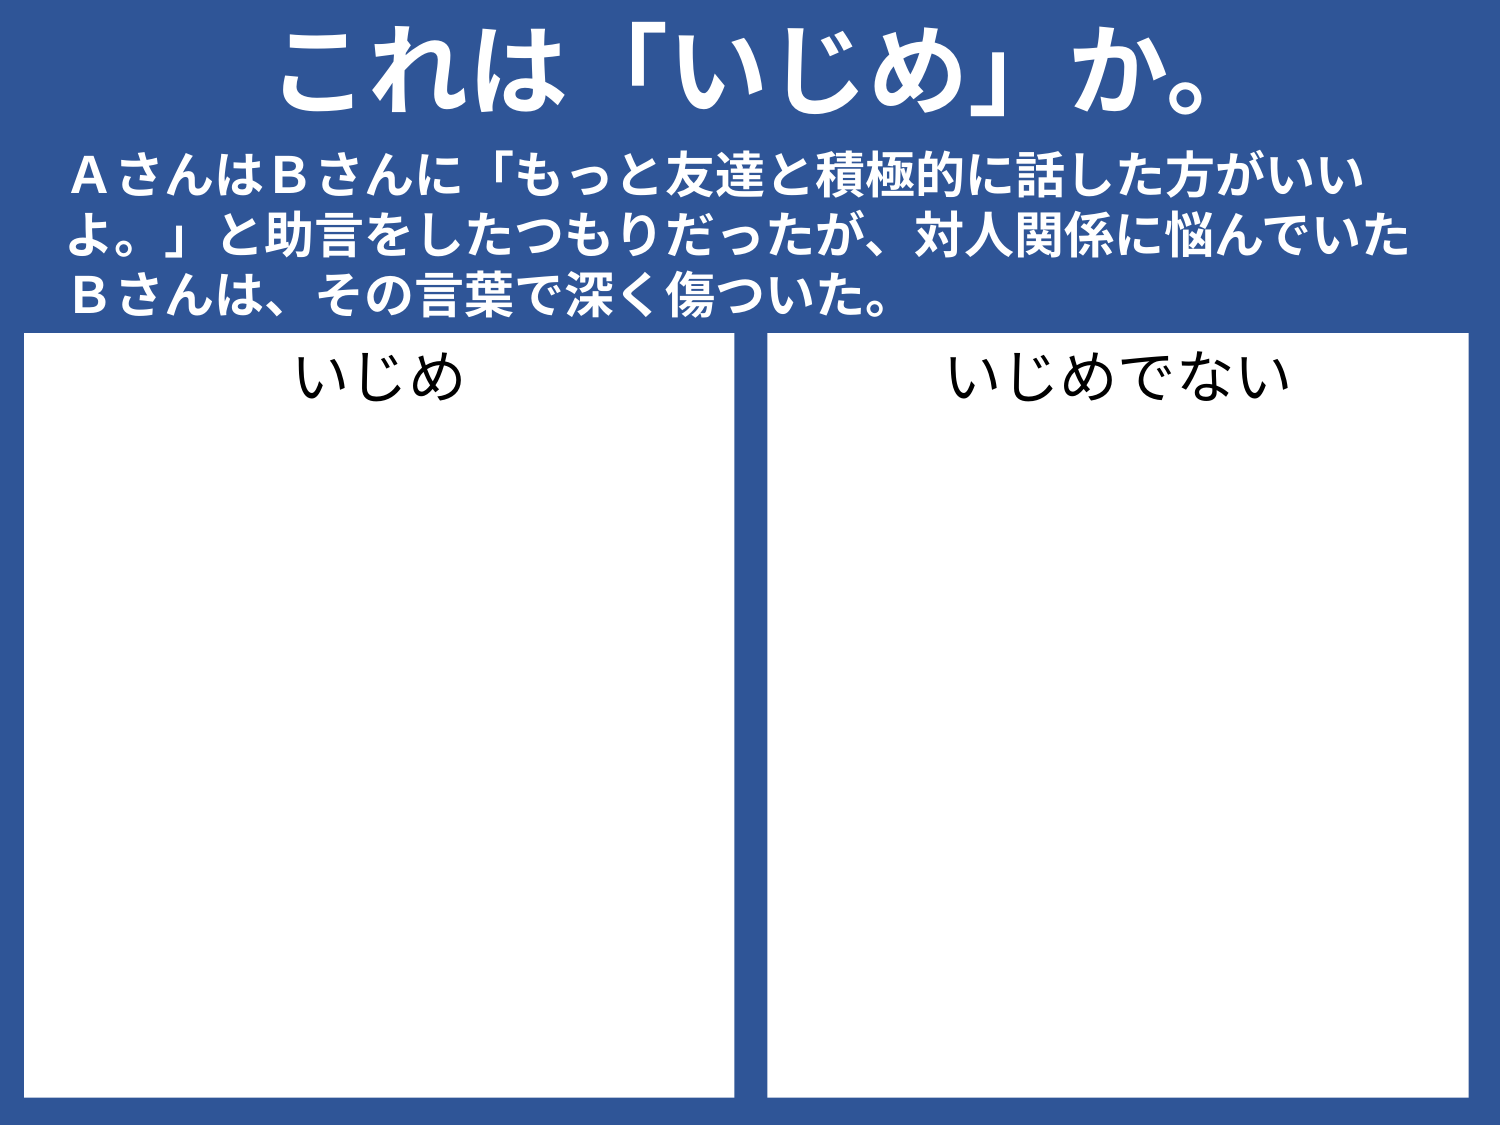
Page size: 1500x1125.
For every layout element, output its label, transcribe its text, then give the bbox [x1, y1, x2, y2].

text_box いじめ [24, 333, 735, 1098]
text_box ＡさんはＢさんに「もっと友達と積極的に話した方がいいよ。」と助言をしたつもりだったが、対人関係に悩んでいたＢさんは、その言葉で深く傷ついた。 [49, 136, 1463, 331]
text_box これは「いじめ」か。 [72, 0, 1463, 135]
text_box いじめでない [767, 333, 1469, 1098]
